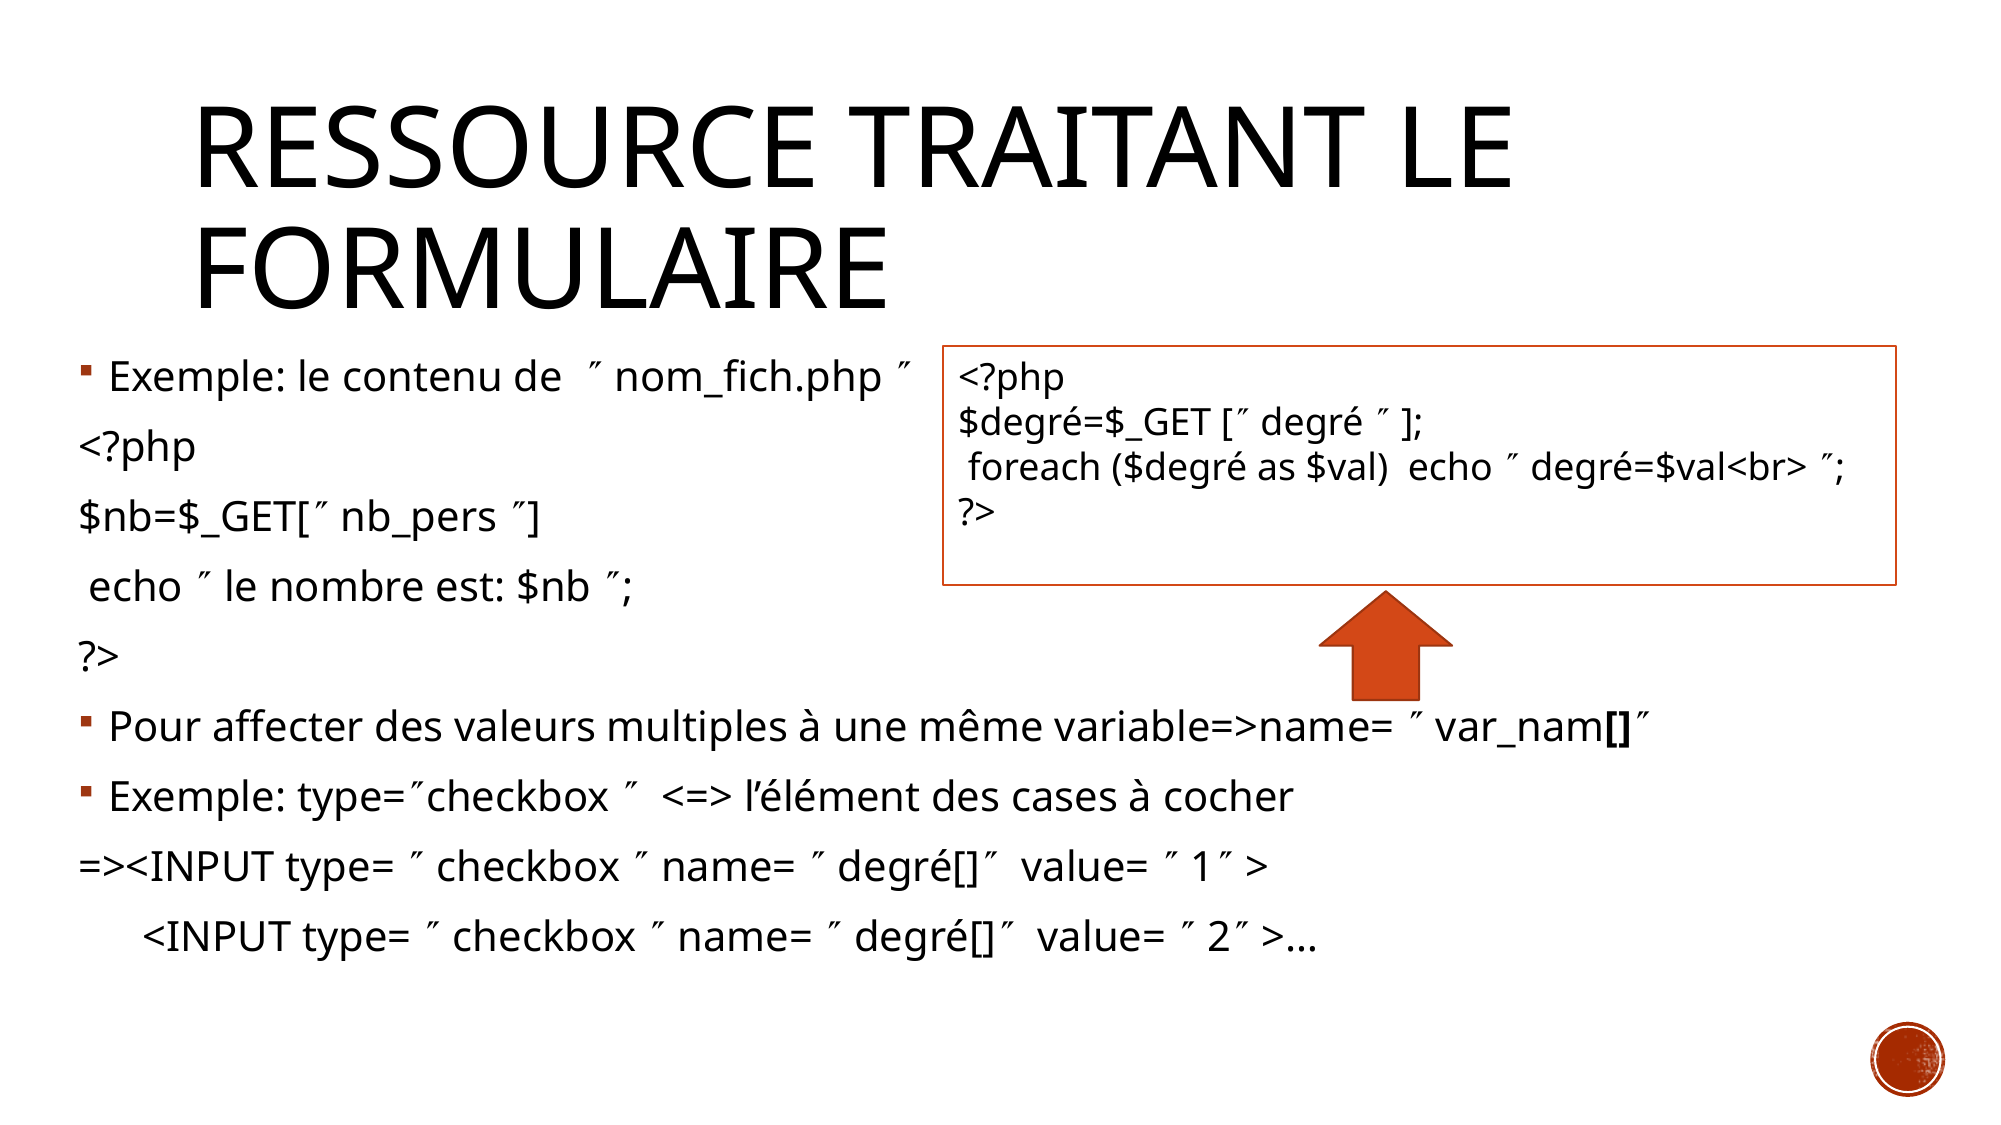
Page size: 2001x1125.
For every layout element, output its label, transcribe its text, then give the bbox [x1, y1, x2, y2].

list Exemple: le contenu de  nom_fich.php  <?php $nb=$_GET[ nb_pers ] echo  le nombre est: $nb ; ?> Pour affecter des valeurs multiples à une même variable=>name=  var_nam[] Exemple: type=checkbox  <=> l’élément des cases à cocher =><INPUT type=  checkbox  name=  degré[] value=  1 > <INPUT type=  checkbox  name=  degré[] value=  2 >… [63, 348, 1931, 1013]
title Ressource traitant le formulaire [175, 79, 1826, 344]
text_box [1318, 590, 1454, 702]
text_box <?php $degré=$_GET [ degré  ]; foreach ($degré as $val) echo  degré=$val<br> ; ?> [942, 345, 1897, 586]
